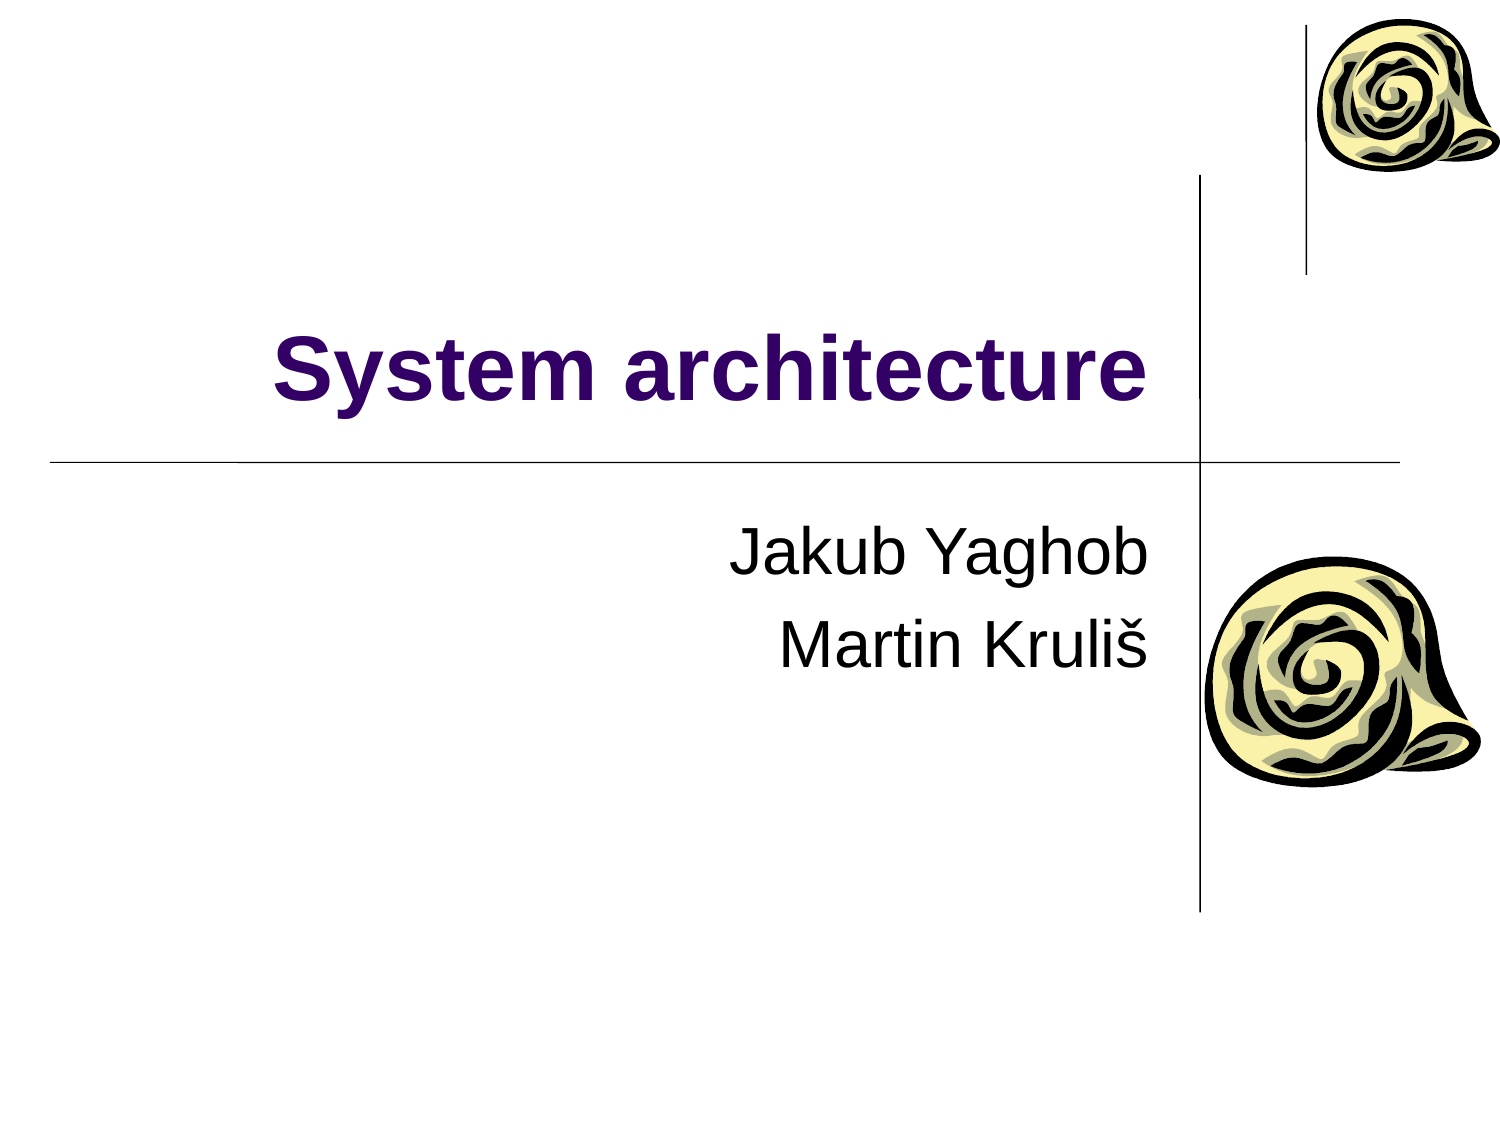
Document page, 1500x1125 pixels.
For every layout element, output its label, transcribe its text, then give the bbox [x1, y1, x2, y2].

subtitle Jakub Yaghob Martin Kruliš [139, 499, 1165, 888]
title System architecture [51, 76, 1165, 427]
